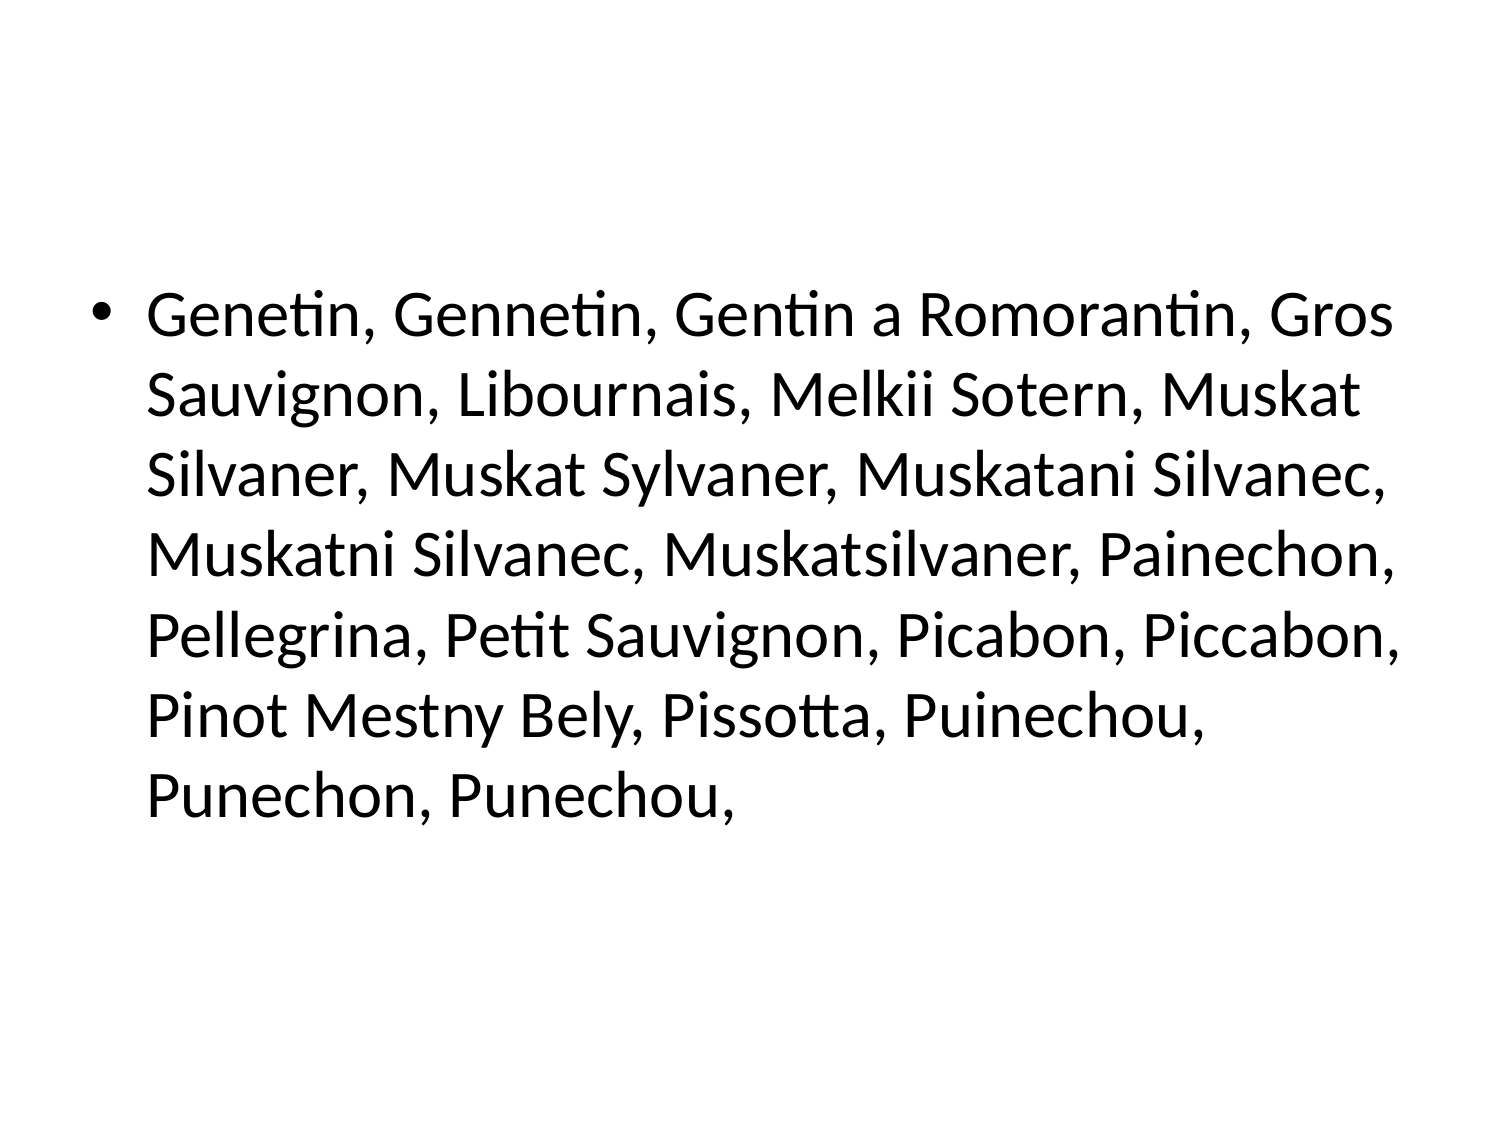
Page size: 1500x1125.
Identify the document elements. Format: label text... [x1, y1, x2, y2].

list Genetin, Gennetin, Gentin a Romorantin, Gros Sauvignon, Libournais, Melkii Sotern, Muskat Silvaner, Muskat Sylvaner, Muskatani Silvanec, Muskatni Silvanec, Muskatsilvaner, Painechon, Pellegrina, Petit Sauvignon, Picabon, Piccabon, Pinot Mestny Bely, Pissotta, Puinechou, Punechon, Punechou, [75, 262, 1425, 1005]
